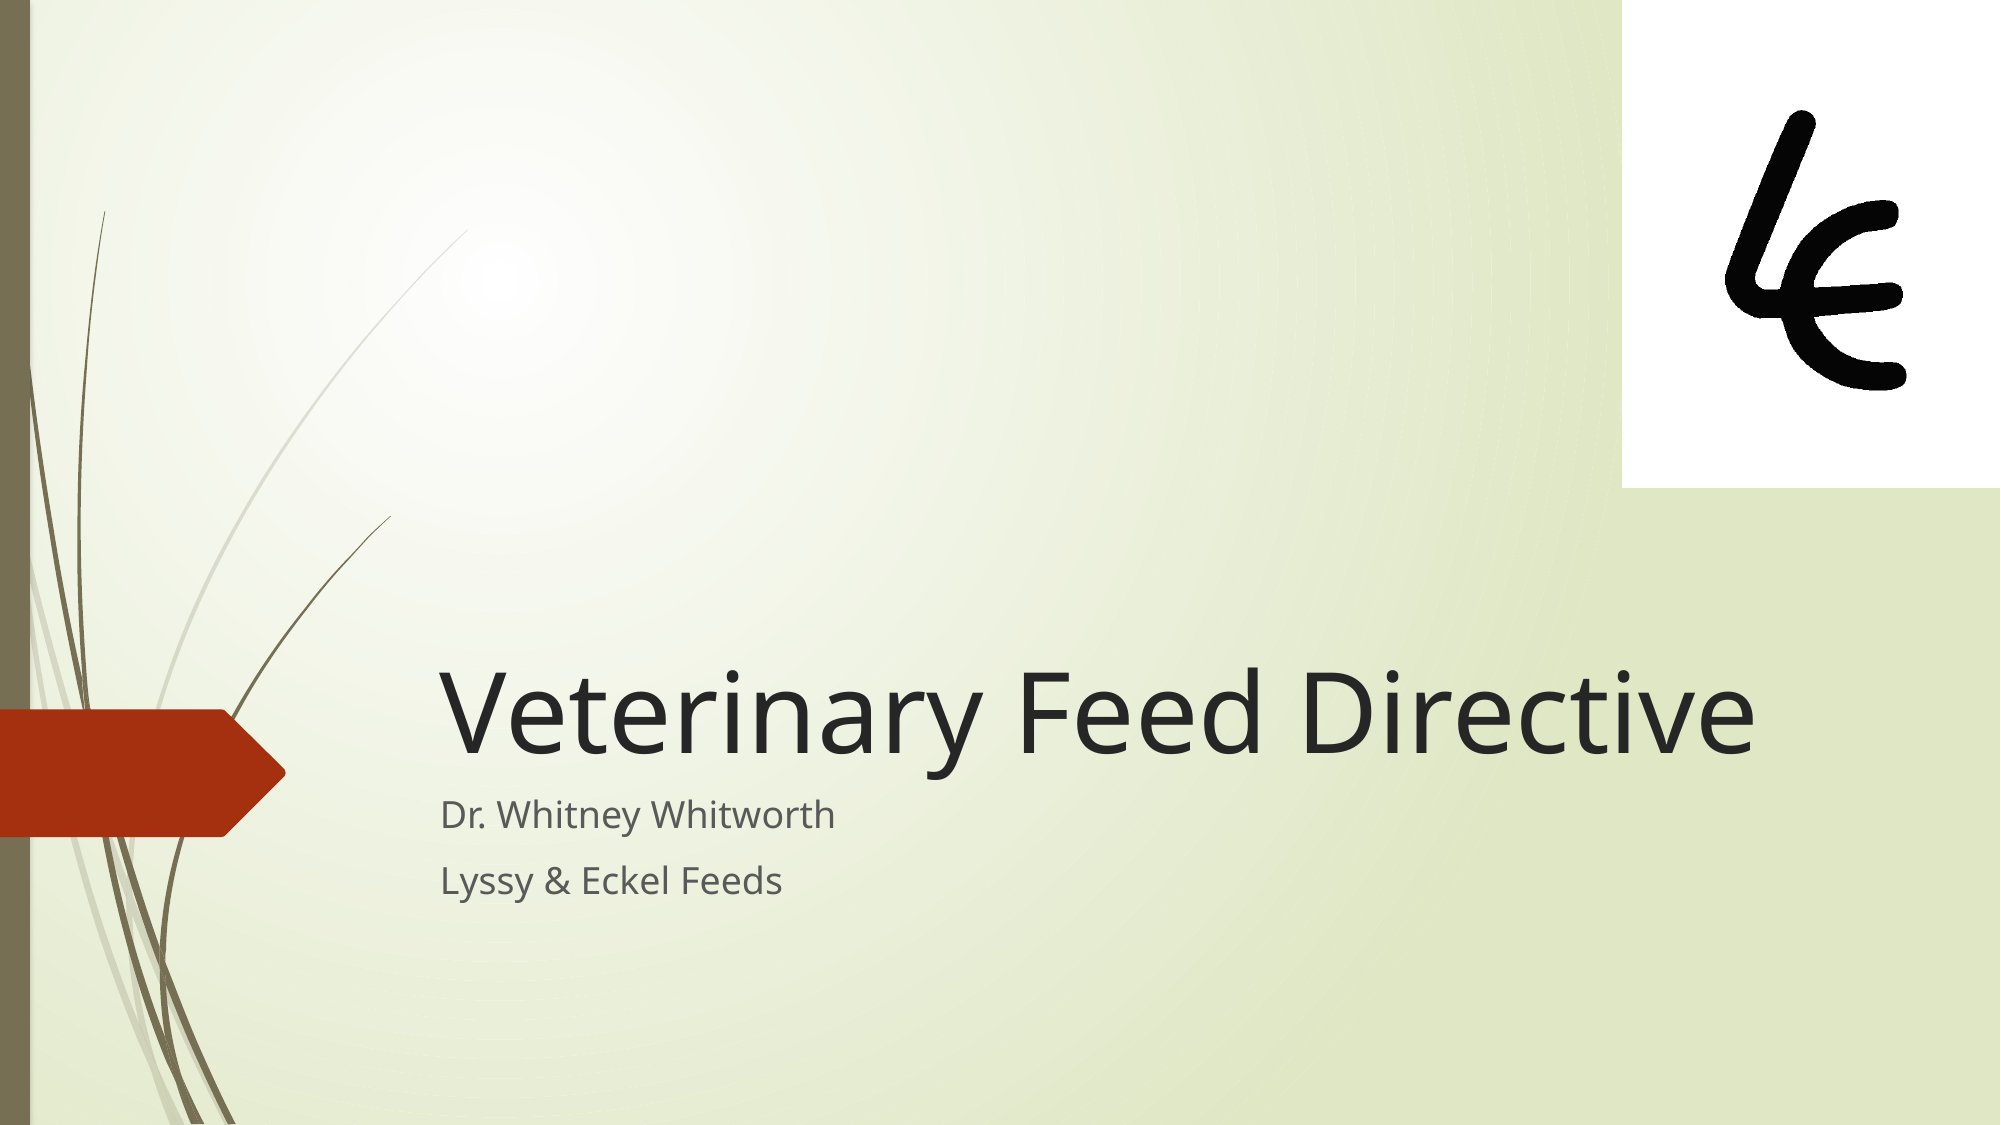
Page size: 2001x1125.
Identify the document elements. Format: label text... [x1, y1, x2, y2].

title Veterinary Feed Directive [424, 412, 1888, 783]
picture [1621, 0, 2000, 489]
subtitle Dr. Whitney Whitworth Lyssy & Eckel Feeds [424, 783, 1888, 969]
